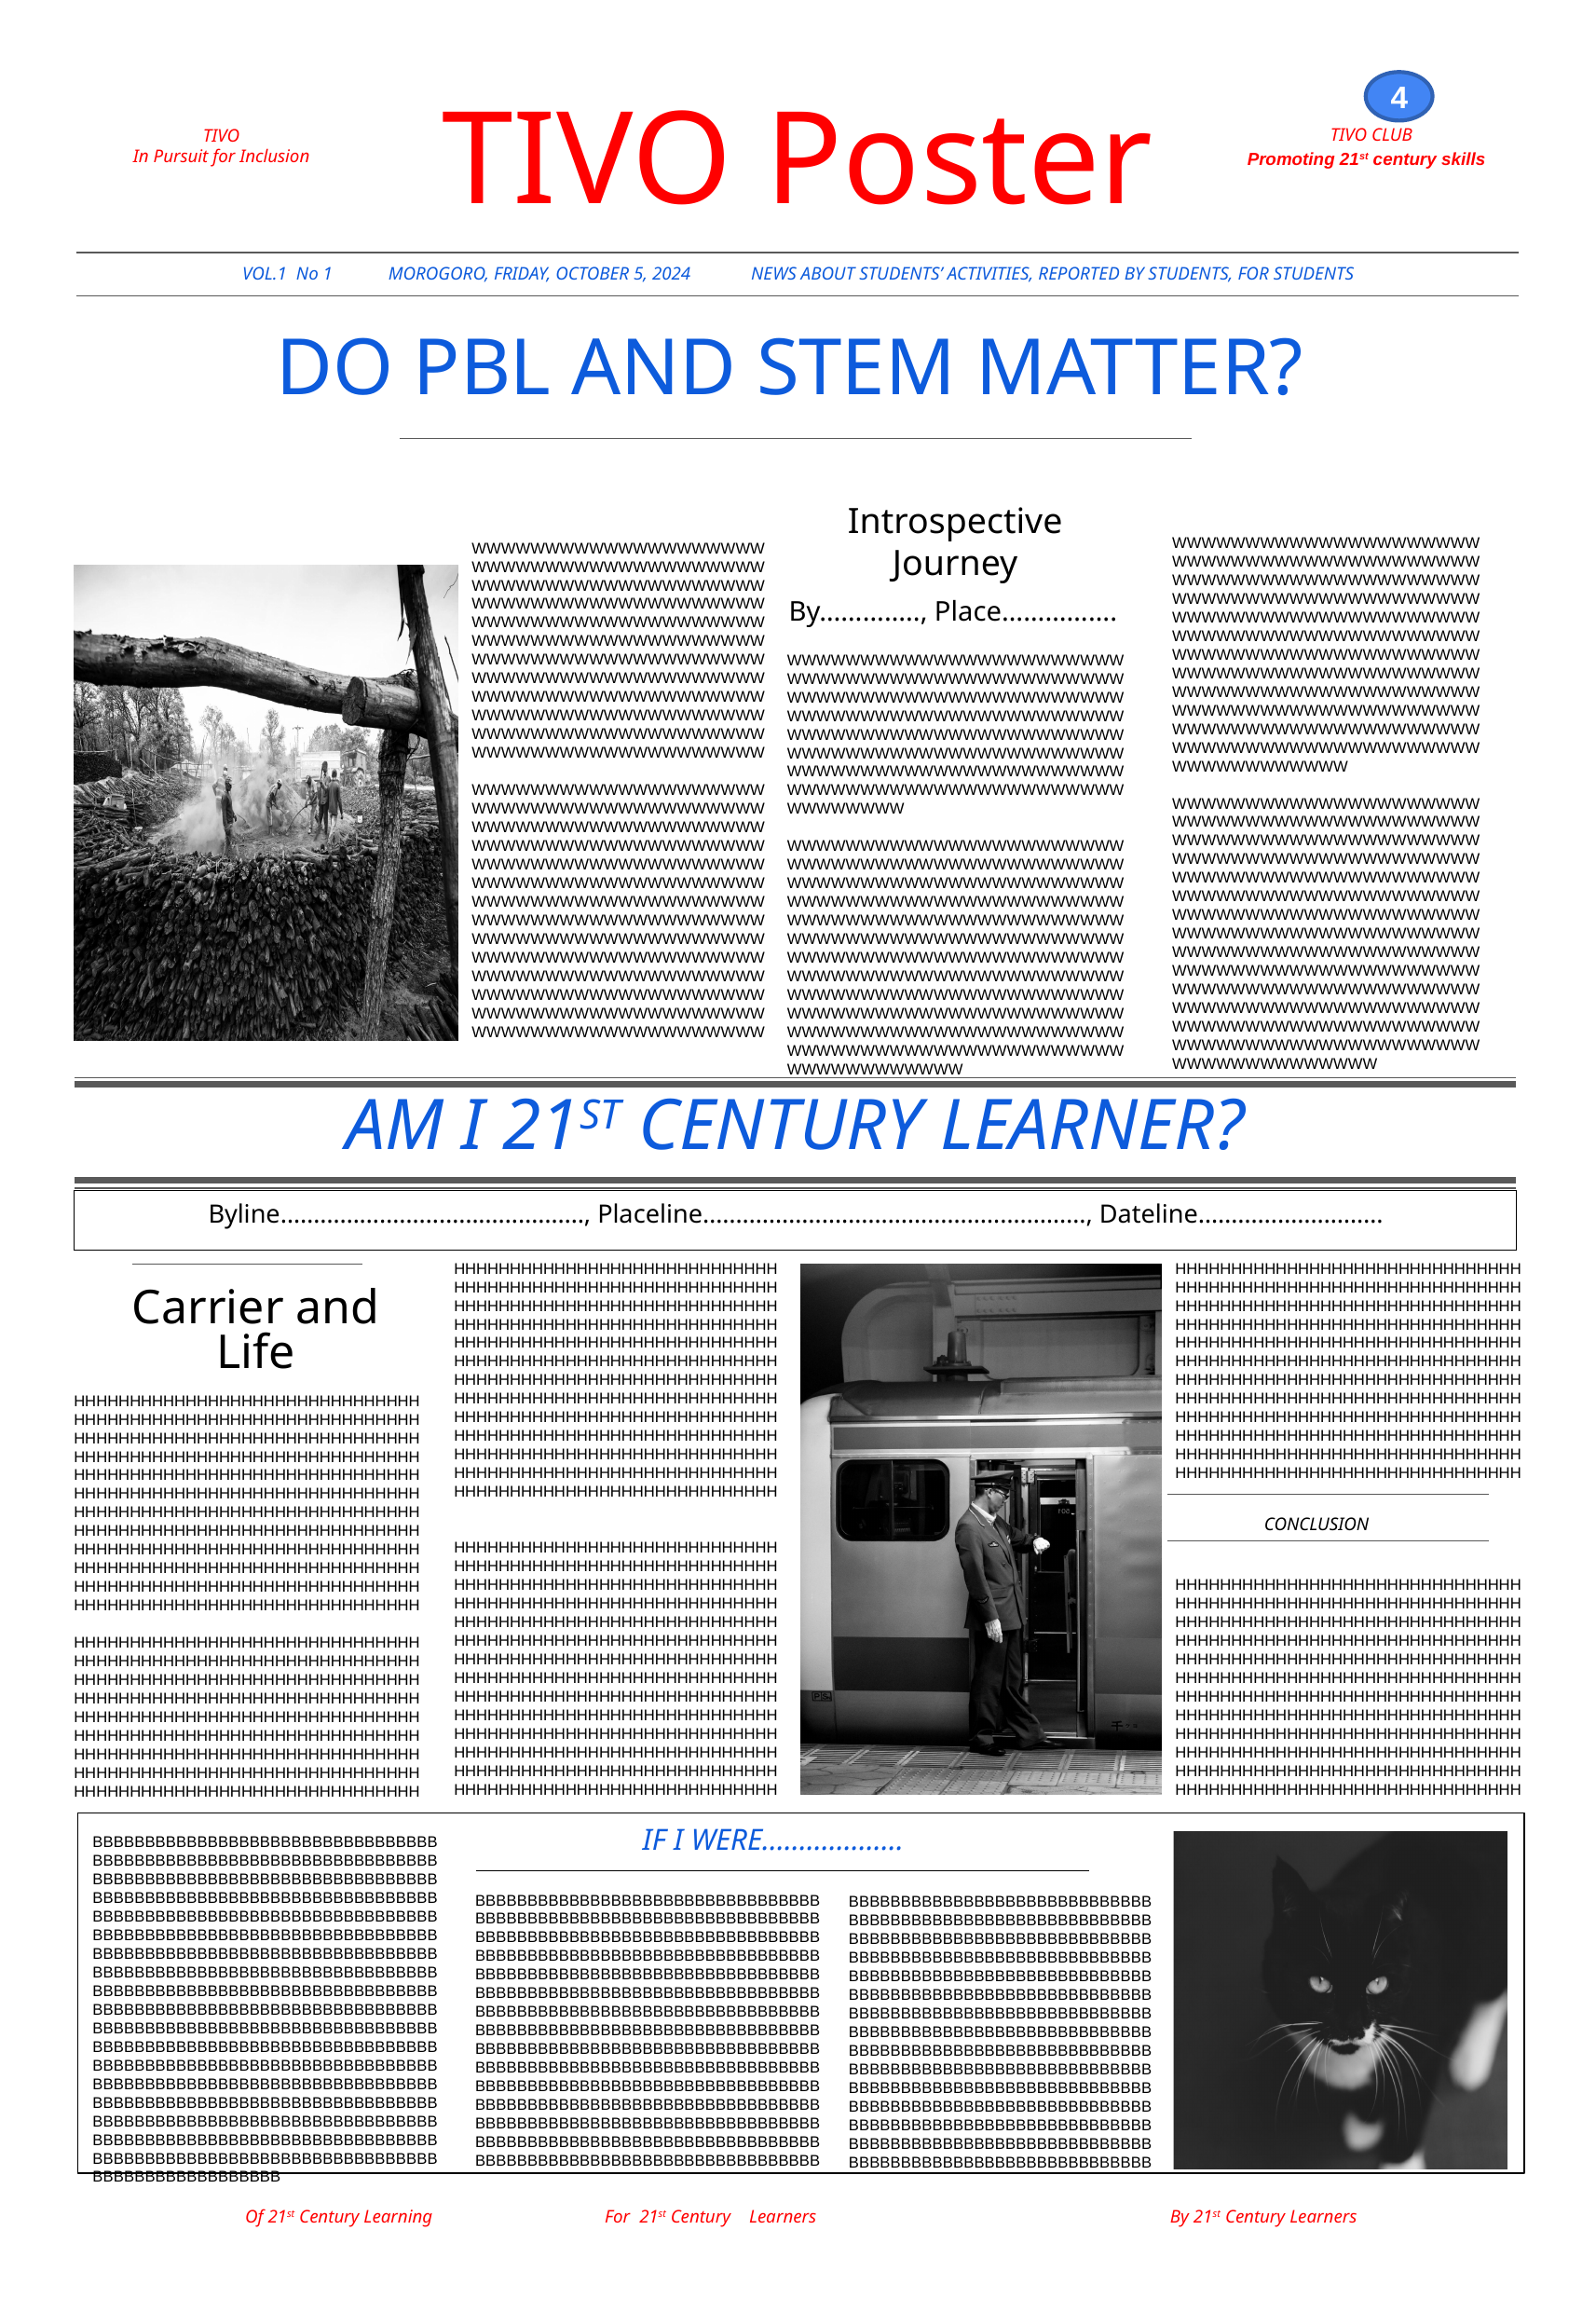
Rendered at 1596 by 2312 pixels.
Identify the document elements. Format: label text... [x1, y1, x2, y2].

text_box [77, 1813, 599, 2173]
text_box Carrier and Life [74, 1274, 439, 1376]
text_box VOL.1 No 1 MOROGORO, FRIDAY, OCTOBER 5, 2024 NEWS ABOUT STUDENTS’ ACTIVITIES, REPORTED BY STUDENTS, FOR STUDENTS [0, 248, 1596, 290]
text_box Promoting 21st century skills [1225, 133, 1507, 216]
text_box WWWWWWWWWWWWWWWWWWWWWWWWWWWWWWWWWWWWWWWWWWWWWWWWWWWWWWWWWWWWWWWWWWWWWWWWWWWWWWWWWWWWWWWWWWWWWWWWWWWWWWWWWWWWWWWWWWWWWWWWWWWWWWWWWWWWWWWWWWWWWWWWWWWWWWWWWWWWWWWWWWWWWWWWWWWWWWWWWWWWWWWWWWWWWWWWWWWWWWWWWWWWWWWWWWWWWWWWWWWWWWWWWWWWWWWWWWWWWWWWWWWWWWWWWWWWWWWWWWWWWWWW WWWWWWWWWWWWWWWWWWWWWWWWWWWWWWWWWWWWWWWWWWWWWWWWWWWWWWWWWWWWWWWWWWWWWWWWWWWWWWWWWWWWWWWWWWWWWWWWWWWWWWWWWWWWWWWWWWWWWWWWWWWWWWWWWWWWWWWWWWWWWWWWWWWWWWWWWWWWWWWWWWWWWWWWWWWWWWWWWWWWWWWWWWWWWWWWWWWWWWWWWWWWWWWWWWWWWWWWWWWWWWWWWWWWWWWWWWWWWWWWWWWWWWWWWWWWWWWWWWWWWWWWWWWWWWWWWWWWWWWWWWWWWWWWWWWWWWWWWWWWWWWWWWWW [1158, 518, 1523, 1040]
text_box 4 [1363, 70, 1435, 123]
text_box HHHHHHHHHHHHHHHHHHHHHHHHHHHHHHHHHHHHHHHHHHHHHHHHHHHHHHHHHHHHHHHHHHHHHHHHHHHHHHHHHHHHHHHHHHHHHHHHHHHHHHHHHHHHHHHHHHHHHHHHHHHHHHHHHHHHHHHHHHHHHHHHHHHHHHHHHHHHHHHHHHHHHHHHHHHHHHHHHHHHHHHHHHHHHHHHHHHHHHHHHHHHHHHHHHHHHHHHHHHHHHHHHHHHHHHHHHHHHHHHHHHHHHHHHHHHHHHHHHHHHHHHHHHHHHHHHHHHHHHHHHHHHHHHHHHHHHHHHHHHHHHHHHHHHHHHHHHHHHHHHHHHHHHHHHHHHHHHHHHHHHHHHHHHHHHHHHHHHHHHHHHHHHHHHHHH HHHHHHHHHHHHHHHHHHHHHHHHHHHHHHHHHHHHHHHHHHHHHHHHHHHHHHHHHHHHHHHHHHHHHHHHHHHHHHHHHHHHHHHHHHHHHHHHHHHHHHHHHHHHHHHHHHHHHHHHHHHHHHHHHHHHHHHHHHHHHHHHHHHHHHHHHHHHHHHHHHHHHHHHHHHHHHHHHHHHHHHHHHHHHHHHHHHHHHHHHHHHHHHHHHHHHHHHHHHHHHHHHHHHHHHHHHHHHHHHHHHHHHHHHHHHHHHHHHHHHHHHHHHHHHHHHHHHHHHHHHHHHHHHHHHHHHHHHHHHHHHHHHHHHHHHHHHHHHHHHHHHHHHHHHHHHHHHHHHHHHHHHHHHHHHHHHHHHHHHHHHHHHHHHHHH [1161, 1244, 1554, 1802]
text_box TIVO Poster [0, 61, 1596, 214]
text_box HHHHHHHHHHHHHHHHHHHHHHHHHHHHHHHHHHHHHHHHHHHHHHHHHHHHHHHHHHHHHHHHHHHHHHHHHHHHHHHHHHHHHHHHHHHHHHHHHHHHHHHHHHHHHHHHHHHHHHHHHHHHHHHHHHHHHHHHHHHHHHHHHHHHHHHHHHHHHHHHHHHHHHHHHHHHHHHHHHHHHHHHHHHHHHHHHHHHHHHHHHHHHHHHHHHHHHHHHHHHHHHHHHHHHHHHHHHHHHHHHHHHHHHHHHHHHHHHHHHHHHHHHHHHHHHHHHHHHHHHHHHHHHHHHHHHHHHHHHHHHHHHHHHHHHHHHHHHHHHHHHHHHHHHHHHHHHHHHHHHHHHHHHHHHHHHHHHHHHHHHHHHHHHHHHHHHHHHH HHHHHHHHHHHHHHHHHHHHHHHHHHHHHHHHHHHHHHHHHHHHHHHHHHHHHHHHHHHHHHHHHHHHHHHHHHHHHHHHHHHHHHHHHHHHHHHHHHHHHHHHHHHHHHHHHHHHHHHHHHHHHHHHHHHHHHHHHHHHHHHHHHHHHHHHHHHHHHHHHHHHHHHHHHHHHHHHHHHHHHHHHHHHHHHHHHHHHHHHHHHHHHHHHHHHHHHHHHHHHHHHHHHHHHHHHHHHHHHHHHHHHHHHHHHHHHHHHHHHHHHHHHHHHHHHHHHHHHHHHHHHHHHHHHHHHHHHHHHHHHHHHHHHHHHHHHHHHHHHHHHHHHHHHHHHHHHHHHHHHHHHHHHHHHHHHHHHHHHHHHHHHHHHHHHHHHHHHHHHHHHHHHHHHHHHHHHHHHHHHHHHHH [440, 1244, 814, 1795]
text_box WWWWWWWWWWWWWWWWWWWWWWWWWWWWWWWWWWWWWWWWWWWWWWWWWWWWWWWWWWWWWWWWWWWWWWWWWWWWWWWWWWWWWWWWWWWWWWWWWWWWWWWWWWWWWWWWWWWWWWWWWWWWWWWWWWWWWWWWWWWWWWWWWWWWWWWWWWWWWWWWWWWWWWWWWWWWWWWWWWWWWWWWWWWWWWWWWWWWWWWWWWWWWWWWWWWWWWWWWWWWWWWWWWWWWWWWWWWWWWWW WWWWWWWWWWWWWWWWWWWWWWWWWWWWWWWWWWWWWWWWWWWWWWWWWWWWWWWWWWWWWWWWWWWWWWWWWWWWWWWWWWWWWWWWWWWWWWWWWWWWWWWWWWWWWWWWWWWWWWWWWWWWWWWWWWWWWWWWWWWWWWWWWWWWWWWWWWWWWWWWWWWWWWWWWWWWWWWWWWWWWWWWWWWWWWWWWWWWWWWWWWWWWWWWWWWWWWWWWWWWWWWWWWWWWWWWWWWWWWWWWWWWWWWWWWWWWWWWWWWWWWWWWWWWWWWWWWWWWWWW [457, 524, 796, 1056]
text_box BBBBBBBBBBBBBBBBBBBBBBBBBBBBBBBBBBBBBBBBBBBBBBBBBBBBBBBBBBBBBBBBBBBBBBBBBBBBBBBBBBBBBBBBBBBBBBBBBBBBBBBBBBBBBBBBBBBBBBBBBBBBBBBBBBBBBBBBBBBBBBBBBBBBBBBBBBBBBBBBBBBBBBBBBBBBBBBBBBBBBBBBBBBBBBBBBBBBBBBBBBBBBBBBBBBBBBBBBBBBBBBBBBBBBBBBBBBBBBBBBBBBBBBBBBBBBBBBBBBBBBBBBBBBBBBBBBBBBBBBBBBBBBBBBBBBBBBBBBBBBBBBBBBBBBBBBBBBBBBBBBBBBBBBBBBBBBBBBBBBBBBBBBBBBBBBBBBBBBBBBBBBBBBBBBBBBBBBBBBBBBBBBBBBBBBBBBBBBBBBBBBBBBBBBBBBBBBBBBBBBBBBBBBBBBBBBBB [853, 1878, 1169, 2173]
text_box Introspective Journey [772, 485, 1138, 587]
text_box [948, 1813, 1524, 2173]
picture [74, 564, 458, 1041]
picture [800, 1264, 1162, 1795]
text_box AM I 21ST CENTURY LEARNER? [74, 1088, 1517, 1165]
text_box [1157, 1494, 1490, 1543]
text_box By………….., Place……………. [774, 587, 1166, 634]
text_box HHHHHHHHHHHHHHHHHHHHHHHHHHHHHHHHHHHHHHHHHHHHHHHHHHHHHHHHHHHHHHHHHHHHHHHHHHHHHHHHHHHHHHHHHHHHHHHHHHHHHHHHHHHHHHHHHHHHHHHHHHHHHHHHHHHHHHHHHHHHHHHHHHHHHHHHHHHHHHHHHHHHHHHHHHHHHHHHHHHHHHHHHHHHHHHHHHHHHHHHHHHHHHHHHHHHHHHHHHHHHHHHHHHHHHHHHHHHHHHHHHHHHHHHHHHHHHHHHHHHHHHHHHHHHHHHHHHHHHHHHHHHHHHHHHHHHHHHHHHHHHHHHHHHHHHHHHHHHHHHHHHHHHHHHHHHHHHHHHHHHHHHHHHHHHHHHHHHHHHHHHHHHHHHHHHH HHHHHHHHHHHHHHHHHHHHHHHHHHHHHHHHHHHHHHHHHHHHHHHHHHHHHHHHHHHHHHHHHHHHHHHHHHHHHHHHHHHHHHHHHHHHHHHHHHHHHHHHHHHHHHHHHHHHHHHHHHHHHHHHHHHHHHHHHHHHHHHHHHHHHHHHHHHHHHHHHHHHHHHHHHHHHHHHHHHHHHHHHHHHHHHHHHHHHHHHHHHHHHHHHHHHHHHHHHHHHHHHHHHHHHHHHHHHHHHHHHHHHHHHHHHHHHHHHHHHHHHHHHHHHHHHHHHHHHH [60, 1376, 452, 1802]
text_box IF I WERE………………. [599, 1807, 948, 1869]
text_box DO PBL AND STEM MATTER? [78, 305, 1521, 439]
text_box BBBBBBBBBBBBBBBBBBBBBBBBBBBBBBBBBBBBBBBBBBBBBBBBBBBBBBBBBBBBBBBBBBBBBBBBBBBBBBBBBBBBBBBBBBBBBBBBBBBBBBBBBBBBBBBBBBBBBBBBBBBBBBBBBBBBBBBBBBBBBBBBBBBBBBBBBBBBBBBBBBBBBBBBBBBBBBBBBBBBBBBBBBBBBBBBBBBBBBBBBBBBBBBBBBBBBBBBBBBBBBBBBBBBBBBBBBBBBBBBBBBBBBBBBBBBBBBBBBBBBBBBBBBBBBBBBBBBBBBBBBBBBBBBBBBBBBBBBBBBBBBBBBBBBBBBBBBBBBBBBBBBBBBBBBBBBBBBBBBBBBBBBBBBBBBBBBBBBBBBBBBBBBBBBBBBBBBBBBBBBBBBBBBBBBBBBBBBBBBBBBBBBBBBBBBBBBBBBBBBBBBBBBBBBBBBBBBBBBBBBBBBBBBBBBBBBBBBBBBBBBBBBBBBBBBBBBBBBBBBBBBBBBBBBBBBBBBBBBBBBBBBBBBBBBBBBBBBBBBBBBBBBBBBBBBBBBBBBBBBBBBBBBBBBBBBBBBBBBBBBBBBBBBBBBBBBBBBBBBBBBBBBBBBBBBBBBBBBBBBBBBBBBBBBBBB [78, 1818, 477, 2169]
text_box TIVO CLUB [1262, 110, 1480, 133]
text_box Of 21st Century Learning For 21st Century Learners By 21st Century Learners [77, 2191, 1524, 2238]
picture [1173, 1831, 1508, 2169]
text_box Byline………………………………………., Placeline…………………………………………………., Dateline………………………. [74, 1190, 1517, 1251]
text_box BBBBBBBBBBBBBBBBBBBBBBBBBBBBBBBBBBBBBBBBBBBBBBBBBBBBBBBBBBBBBBBBBBBBBBBBBBBBBBBBBBBBBBBBBBBBBBBBBBBBBBBBBBBBBBBBBBBBBBBBBBBBBBBBBBBBBBBBBBBBBBBBBBBBBBBBBBBBBBBBBBBBBBBBBBBBBBBBBBBBBBBBBBBBBBBBBBBBBBBBBBBBBBBBBBBBBBBBBBBBBBBBBBBBBBBBBBBBBBBBBBBBBBBBBBBBBBBBBBBBBBBBBBBBBBBBBBBBBBBBBBBBBBBBBBBBBBBBBBBBBBBBBBBBBBBBBBBBBBBBBBBBBBBBBBBBBBBBBBBBBBBBBBBBBBBBBBBBBBBBBBBBBBBBBBBBBBBBBBBBBBBBBBBBBBBBBBBBBBBBBBBBBBBBBBBBBBBBBBBBBBBBBBBBBBBBBBBBBBBBBBBBBBBBBBBBBBBBBBBBBBBBBBBBBBBBBBBBBBBBBBBBBBBBBBBBBBB [461, 1876, 853, 2180]
text_box WWWWWWWWWWWWWWWWWWWWWWWWWWWWWWWWWWWWWWWWWWWWWWWWWWWWWWWWWWWWWWWWWWWWWWWWWWWWWWWWWWWWWWWWWWWWWWWWWWWWWWWWWWWWWWWWWWWWWWWWWWWWWWWWWWWWWWWWWWWWWWWWWWWWWWWWWWWWWWWWWWWWWWWWWWWWWWWWWWWWWWWWWWWWWWWW WWWWWWWWWWWWWWWWWWWWWWWWWWWWWWWWWWWWWWWWWWWWWWWWWWWWWWWWWWWWWWWWWWWWWWWWWWWWWWWWWWWWWWWWWWWWWWWWWWWWWWWWWWWWWWWWWWWWWWWWWWWWWWWWWWWWWWWWWWWWWWWWWWWWWWWWWWWWWWWWWWWWWWWWWWWWWWWWWWWWWWWWWWWWWWWWWWWWWWWWWWWWWWWWWWWWWWWWWWWWWWWWWWWWWWWWWWWWWWWWWWWWWWWWWWWWWWWWWWWWWWWWWWWWWWWWWWWWWWWWWWWWWWWW [796, 636, 1167, 1042]
text_box TIVO In Pursuit for Inclusion [78, 110, 364, 193]
